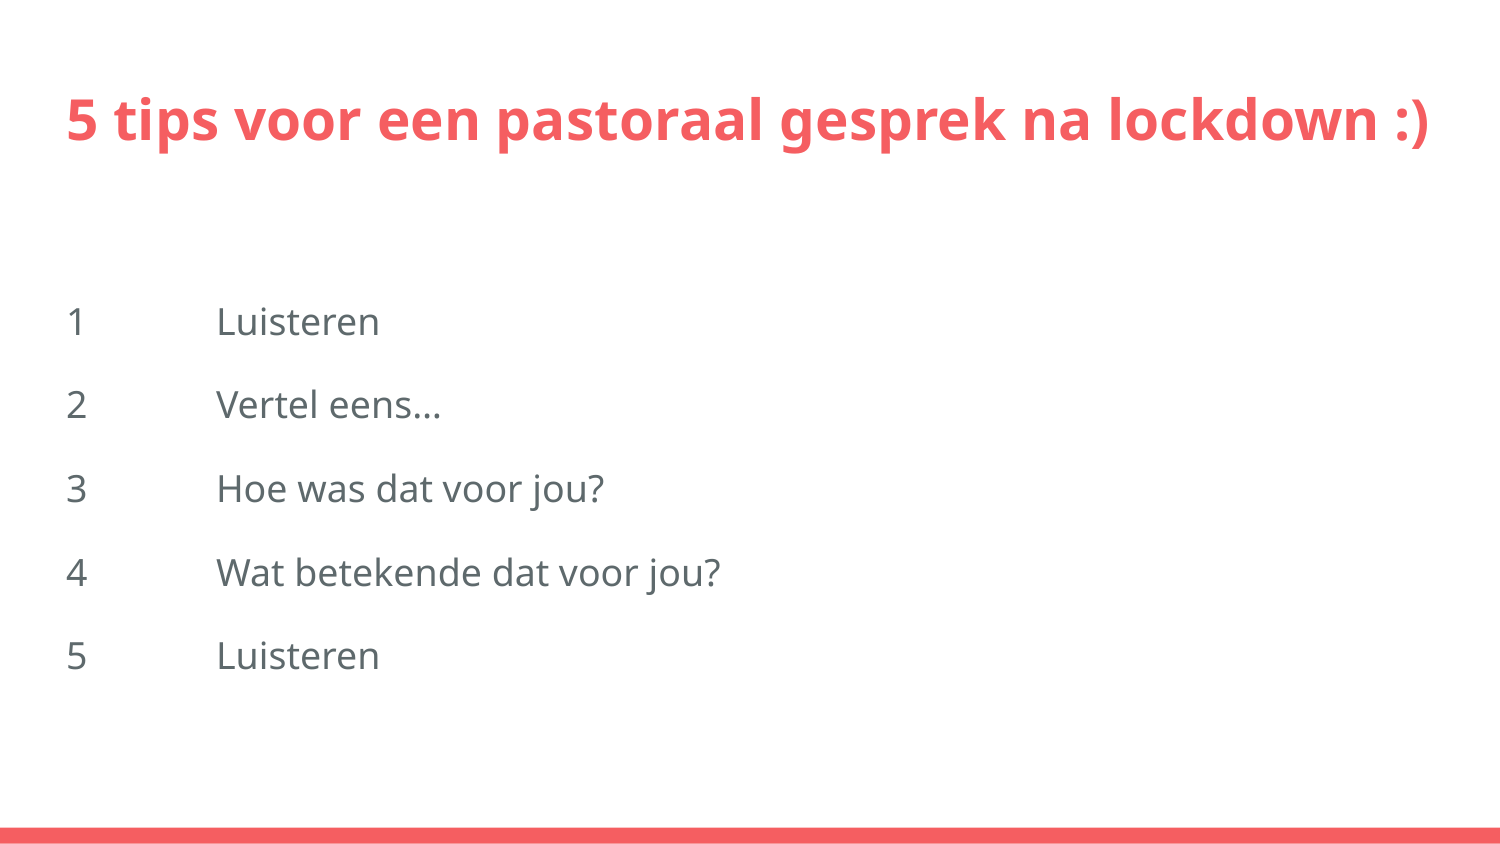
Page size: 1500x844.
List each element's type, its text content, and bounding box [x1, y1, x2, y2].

title 5 tips voor een pastoraal gesprek na lockdown :) [51, 64, 1449, 189]
list 1 Luisteren 2 Vertel eens… 3 Hoe was dat voor jou? 4 Wat betekende dat voor jou? 5 Luisteren [51, 189, 1449, 750]
